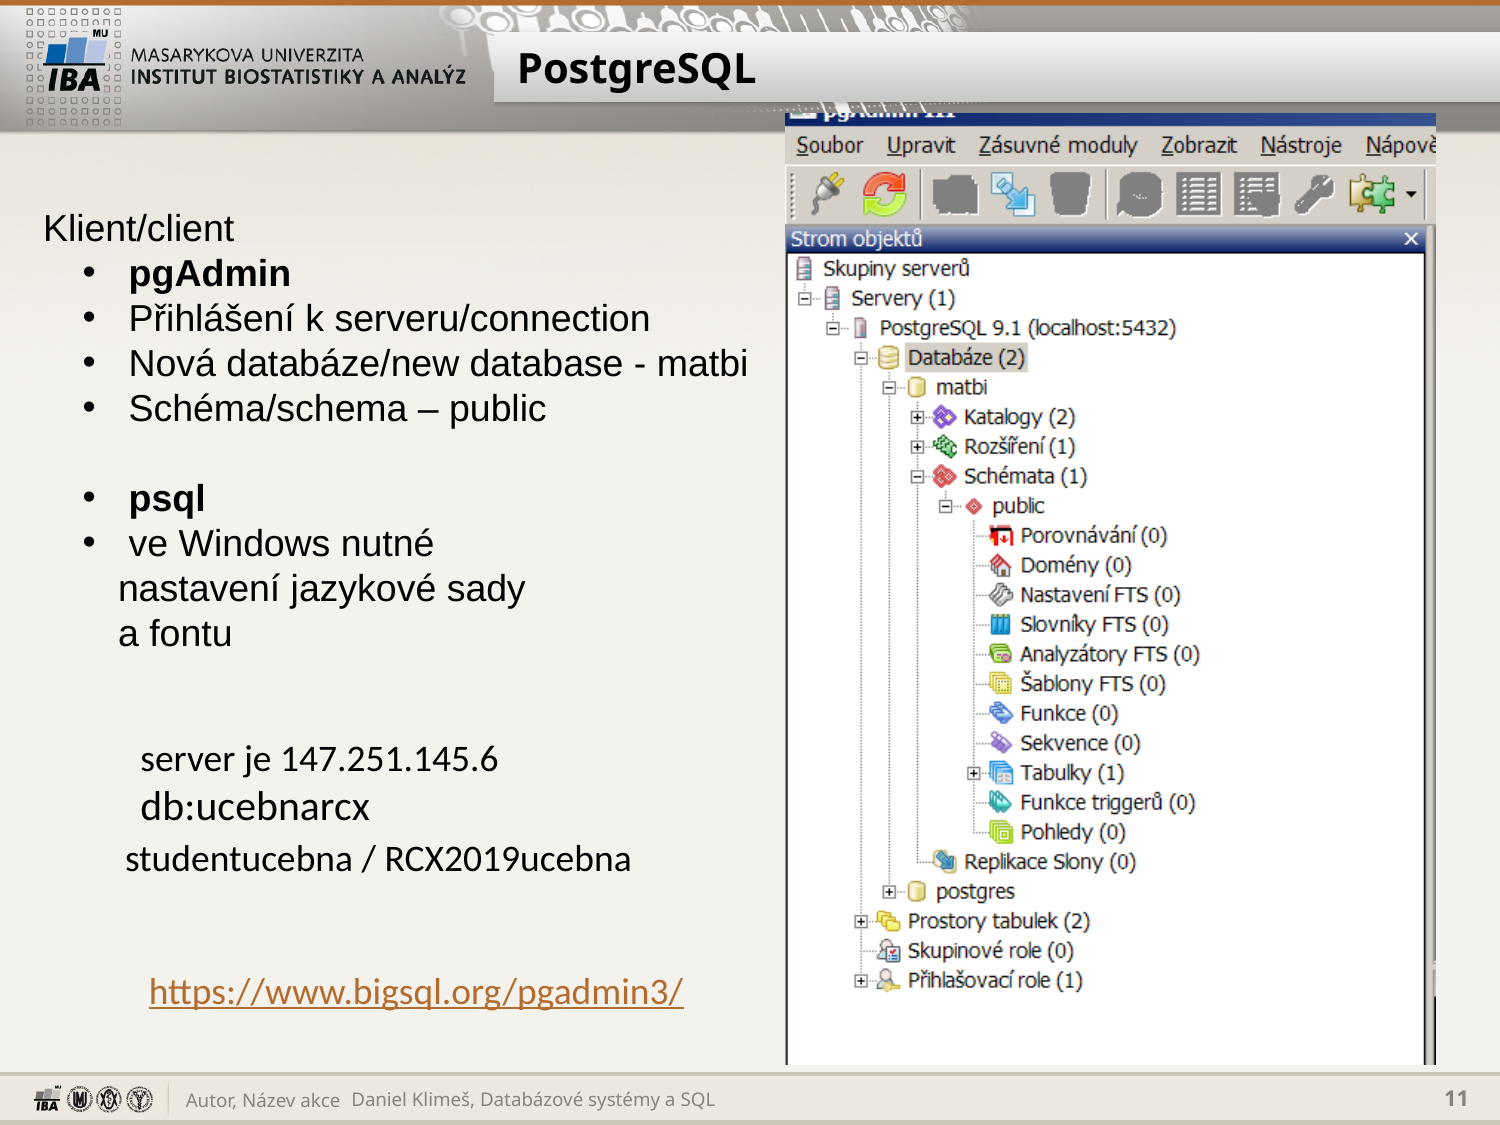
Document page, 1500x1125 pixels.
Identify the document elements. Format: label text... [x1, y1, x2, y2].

picture [0, 0, 1500, 1125]
slide_number 11 [1340, 1080, 1485, 1118]
text_box https://www.bigsql.org/pgadmin3/ [59, 952, 699, 1019]
title PostgreSQL [501, 31, 1471, 104]
footer Daniel Klimeš, Databázové systémy a SQL [336, 1079, 1341, 1124]
text_box server je 147.251.145.6 db:ucebnarcx [125, 726, 514, 826]
text_box Klient/client pgAdmin Přihlášení k serveru/connection Nová databáze/new database - matbi Schéma/schema – public psql ve Windows nutné nastavení jazykové sady a fontu [28, 196, 764, 706]
text_box studentucebna / RCX2019ucebna [110, 826, 648, 887]
